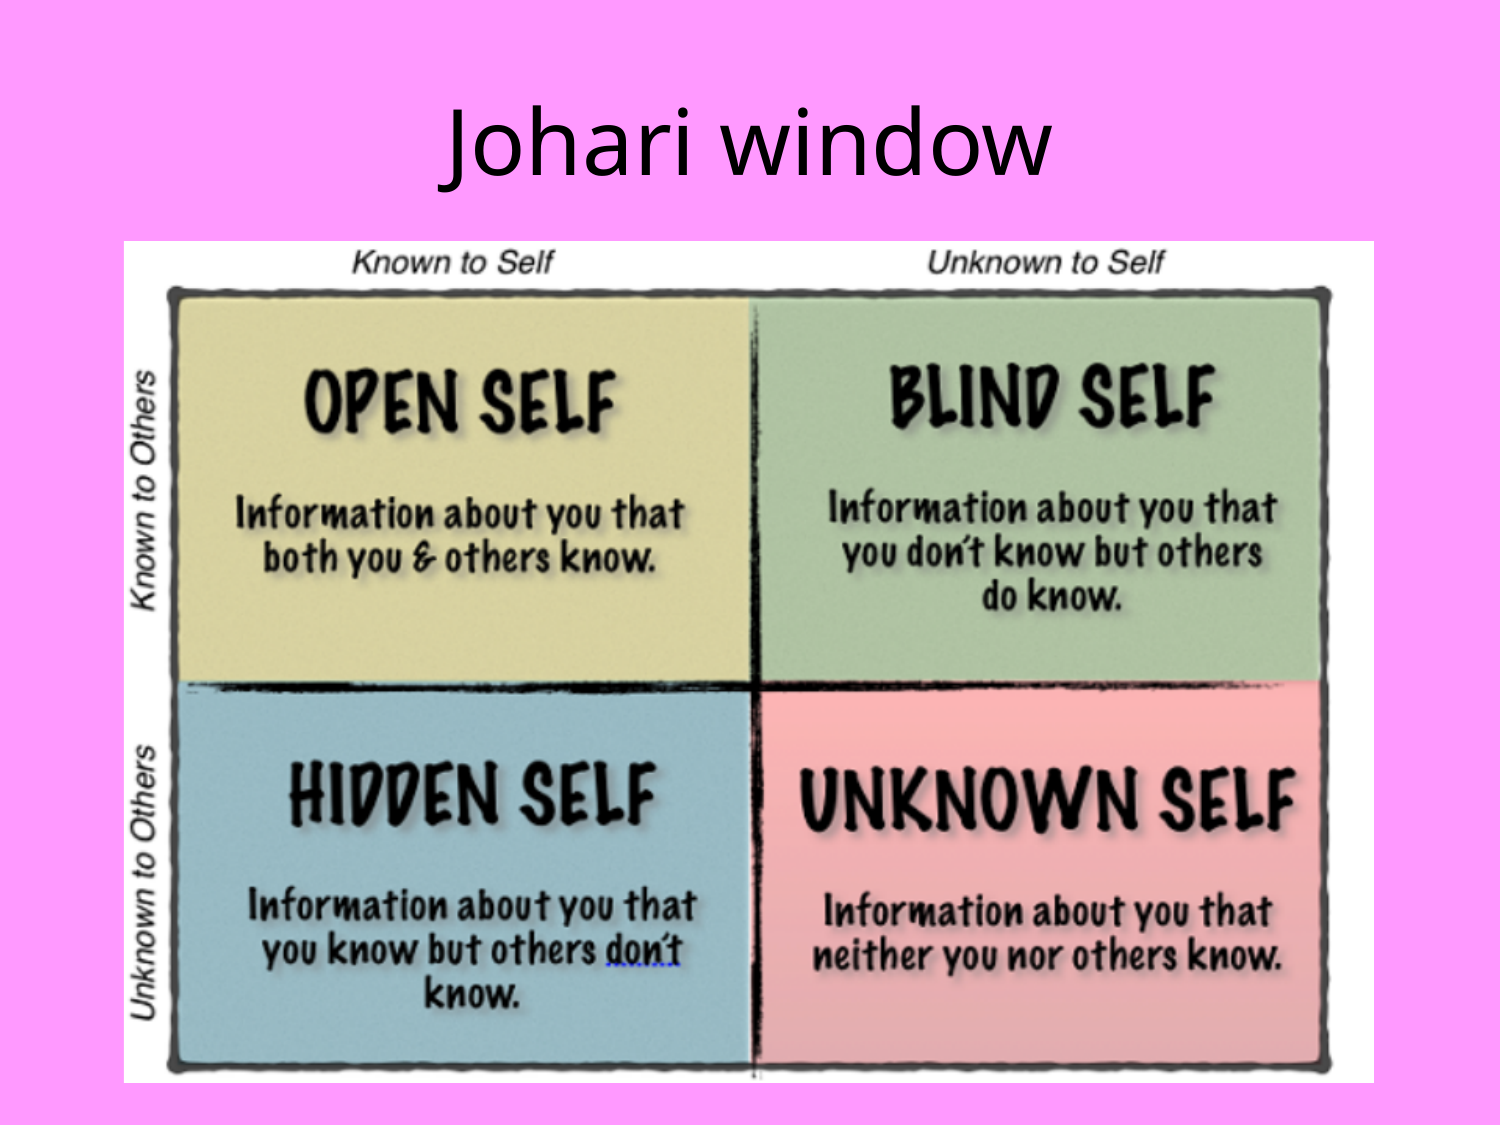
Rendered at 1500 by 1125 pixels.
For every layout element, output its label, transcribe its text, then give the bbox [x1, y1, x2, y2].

picture [123, 241, 1375, 1083]
title Johari window [75, 45, 1425, 233]
